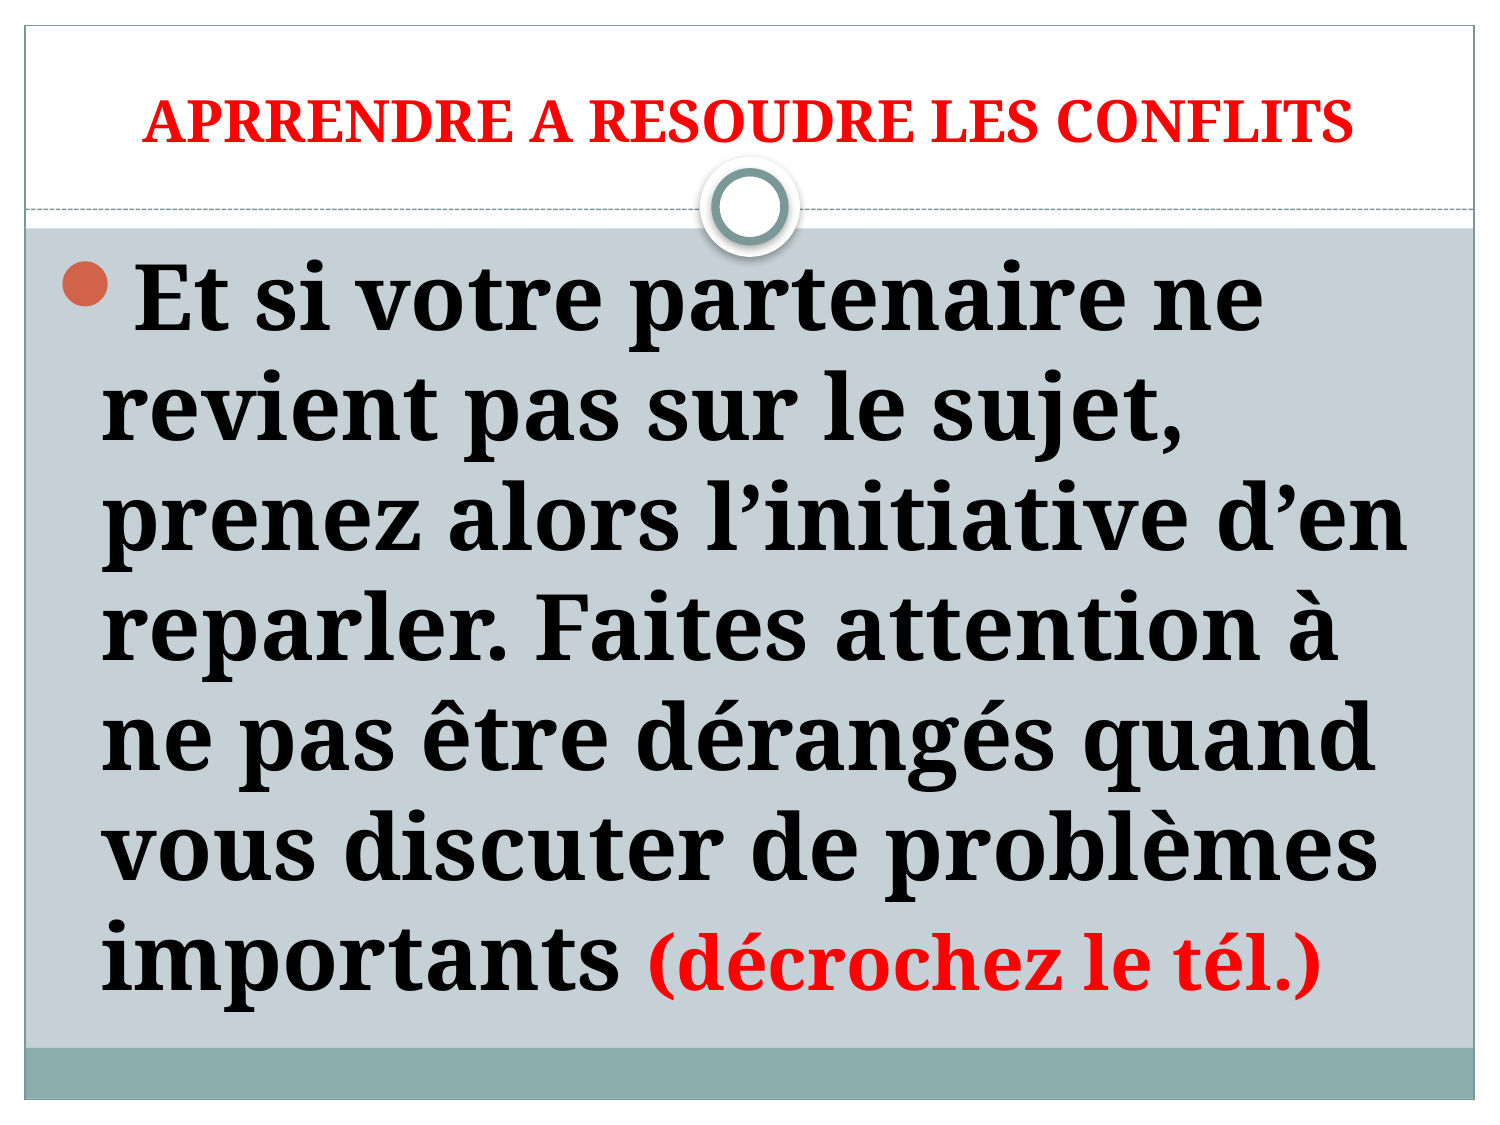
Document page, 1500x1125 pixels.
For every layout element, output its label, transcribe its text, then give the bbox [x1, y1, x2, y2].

title APRRENDRE A RESOUDRE LES CONFLITS [49, 37, 1450, 162]
list Et si votre partenaire ne revient pas sur le sujet, prenez alors l’initiative d’en reparler. Faites attention à ne pas être dérangés quand vous discuter de problèmes importants (décrochez le tél.) [41, 231, 1463, 982]
